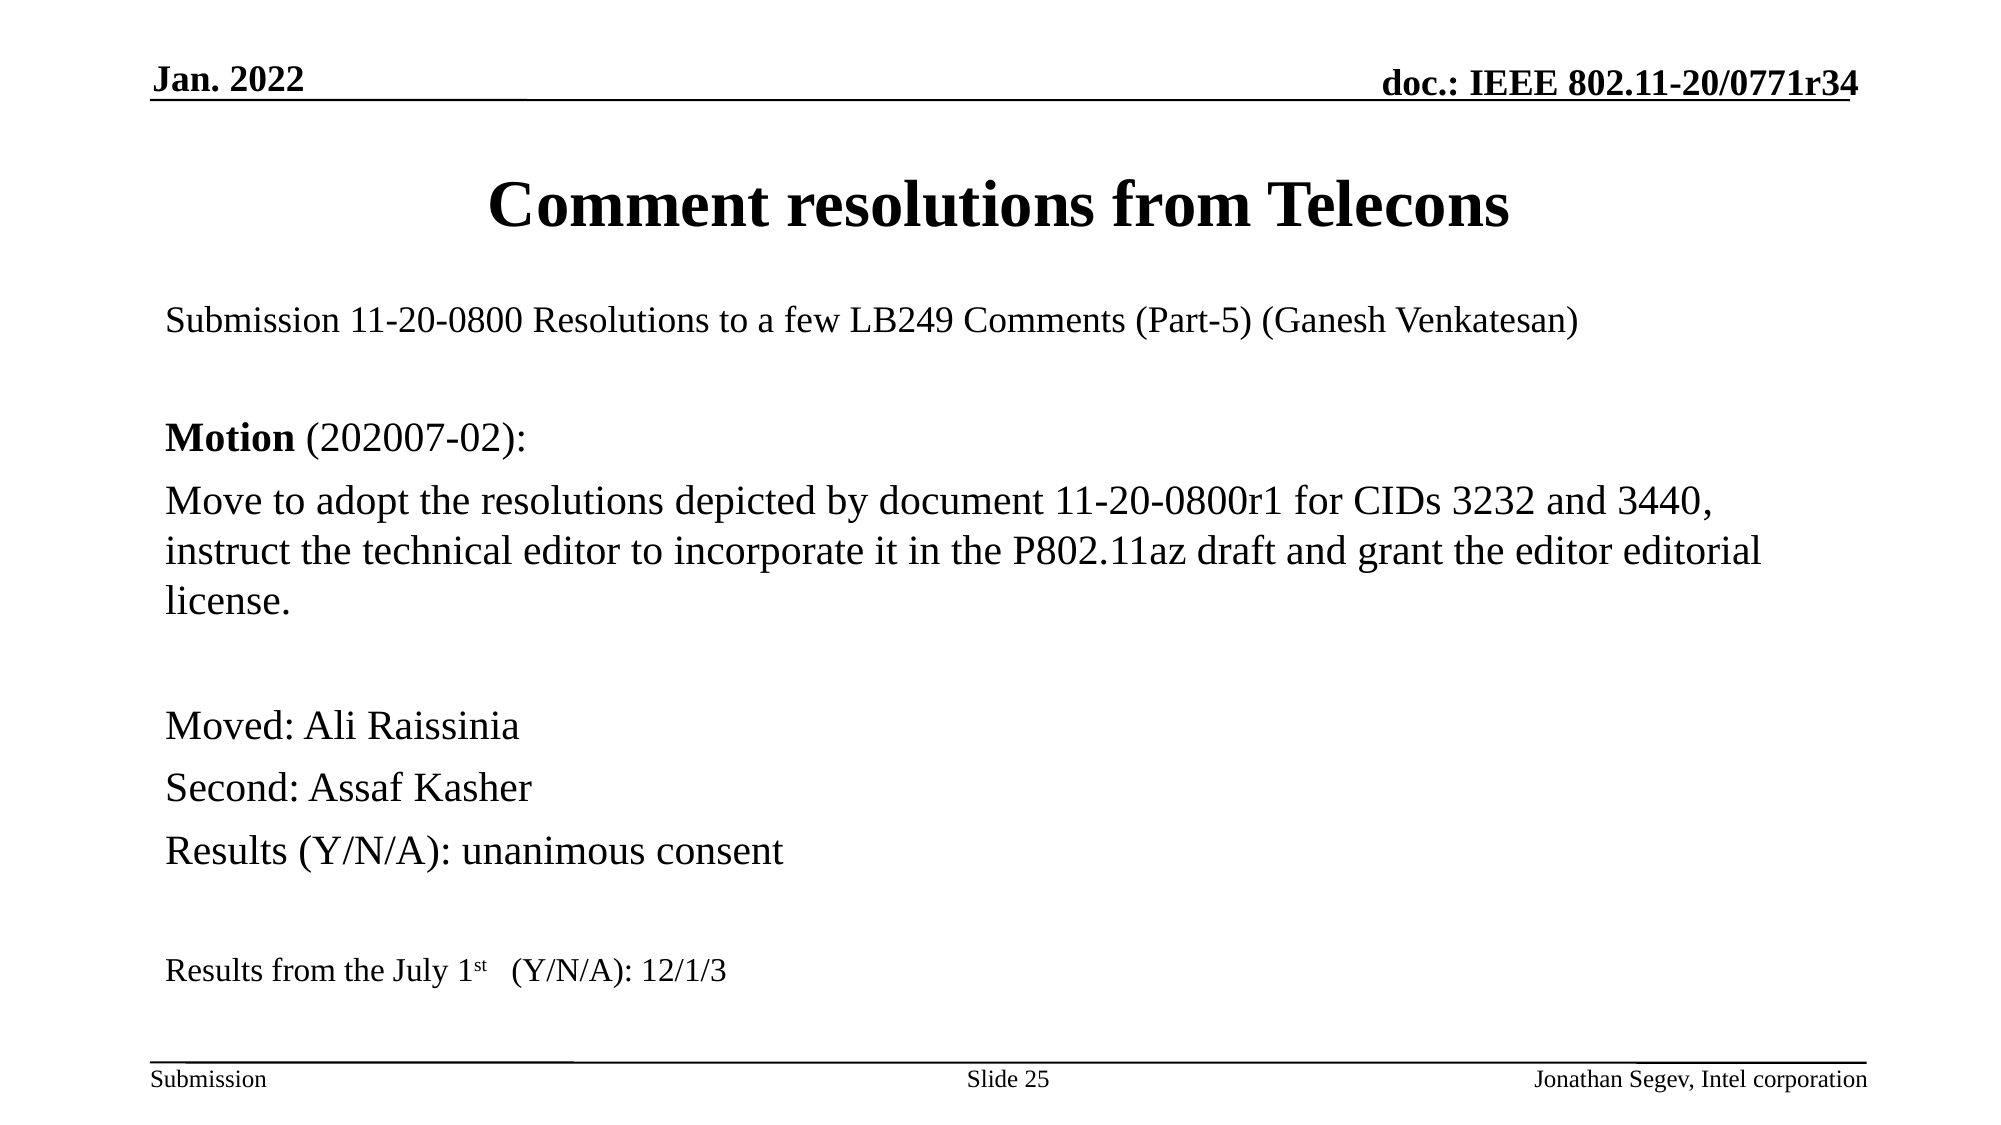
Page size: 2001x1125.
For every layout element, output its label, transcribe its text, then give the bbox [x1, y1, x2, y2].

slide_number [152, 54, 563, 100]
slide_number Slide 25 [950, 1061, 1067, 1123]
footer Jonathan Segev, Intel corporation [1171, 1061, 1869, 1093]
title Comment resolutions from Telecons [149, 112, 1850, 286]
list Submission 11-20-0800 Resolutions to a few LB249 Comments (Part-5) (Ganesh Venkatesan) Motion (202007-02): Move to adopt the resolutions depicted by document 11-20-0800r1 for CIDs 3232 and 3440, instruct the technical editor to incorporate it in the P802.11az draft and grant the editor editorial license. Moved: Ali Raissinia Second: Assaf Kasher Results (Y/N/A): unanimous consent Results from the July 1st (Y/N/A): 12/1/3 [149, 286, 1850, 1000]
